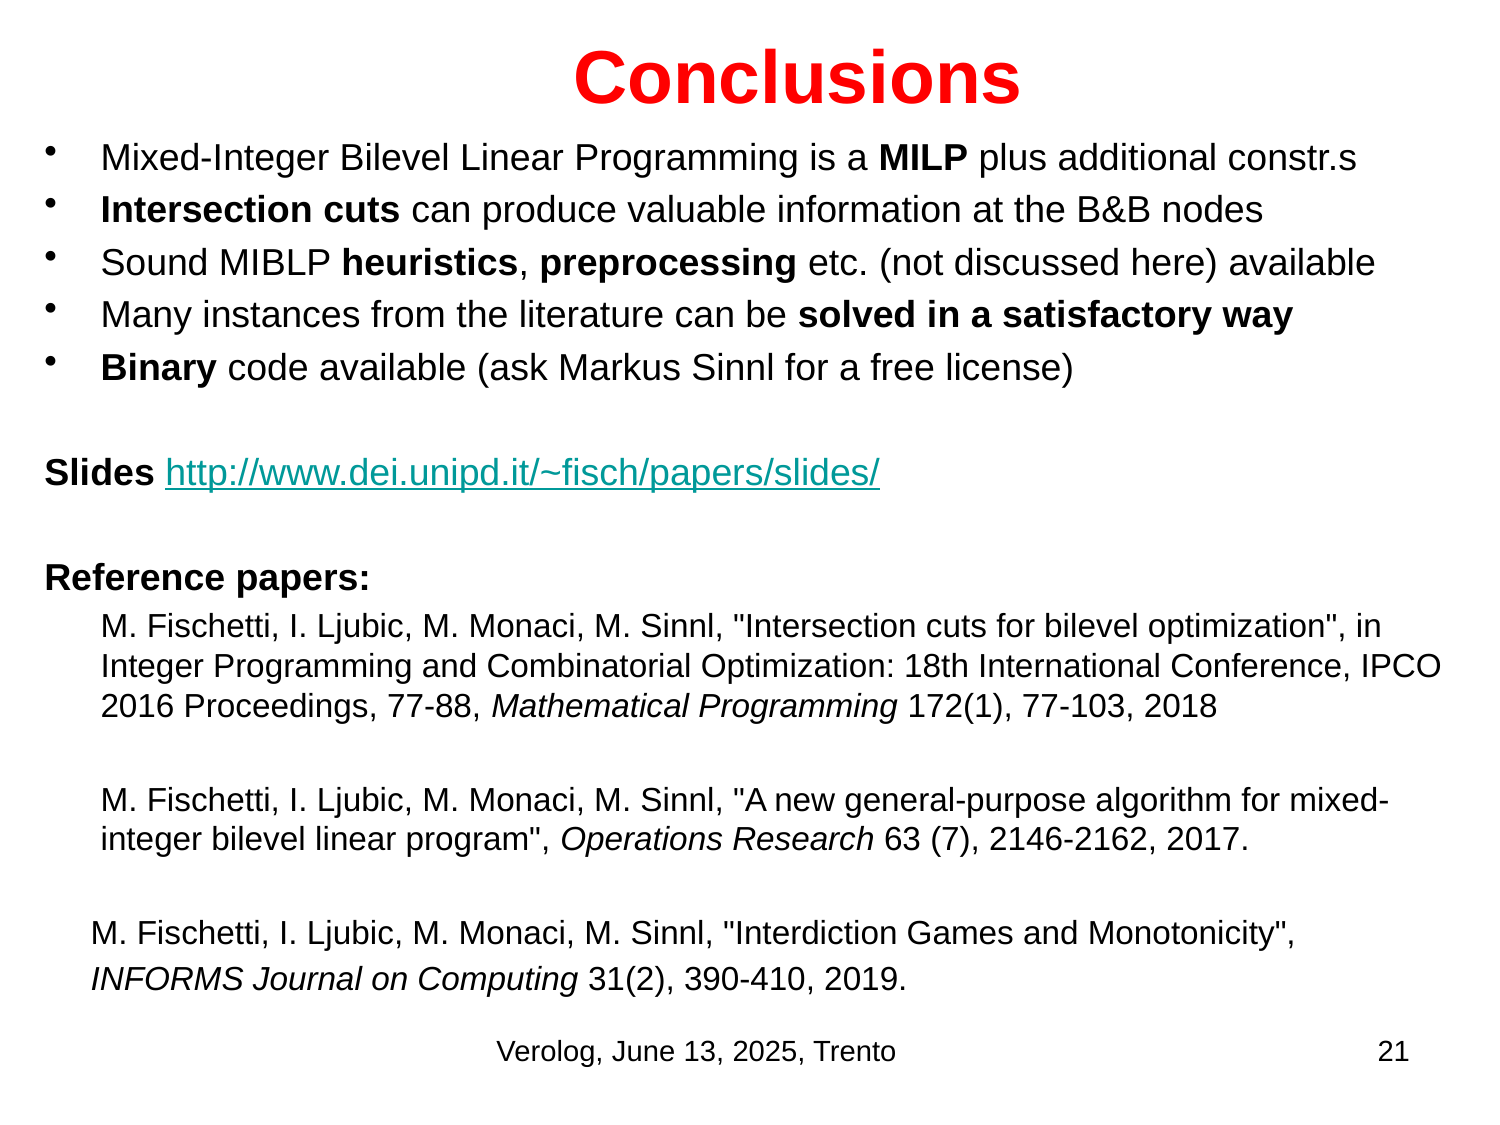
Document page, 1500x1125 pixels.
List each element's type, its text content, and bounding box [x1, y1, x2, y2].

list Mixed-Integer Bilevel Linear Programming is a MILP plus additional constr.s Intersection cuts can produce valuable information at the B&B nodes Sound MIBLP heuristics, preprocessing etc. (not discussed here) available Many instances from the literature can be solved in a satisfactory way Binary code available (ask Markus Sinnl for a free license) Slides http://www.dei.unipd.it/~fisch/papers/slides/ Reference papers: M. Fischetti, I. Ljubic, M. Monaci, M. Sinnl, "Intersection cuts for bilevel optimization", in Integer Programming and Combinatorial Optimization: 18th International Conference, IPCO 2016 Proceedings, 77-88, Mathematical Programming 172(1), 77-103, 2018 M. Fischetti, I. Ljubic, M. Monaci, M. Sinnl, "A new general-purpose algorithm for mixed-integer bilevel linear program", Operations Research 63 (7), 2146-2162, 2017. M. Fischetti, I. Ljubic, M. Monaci, M. Sinnl, "Interdiction Games and Monotonicity", INFORMS Journal on Computing 31(2), 390-410, 2019. [29, 125, 1471, 1005]
title Conclusions [171, 45, 1425, 102]
footer Verolog, June 13, 2025, Trento [29, 1024, 1074, 1103]
slide_number 21 [1074, 1024, 1426, 1103]
